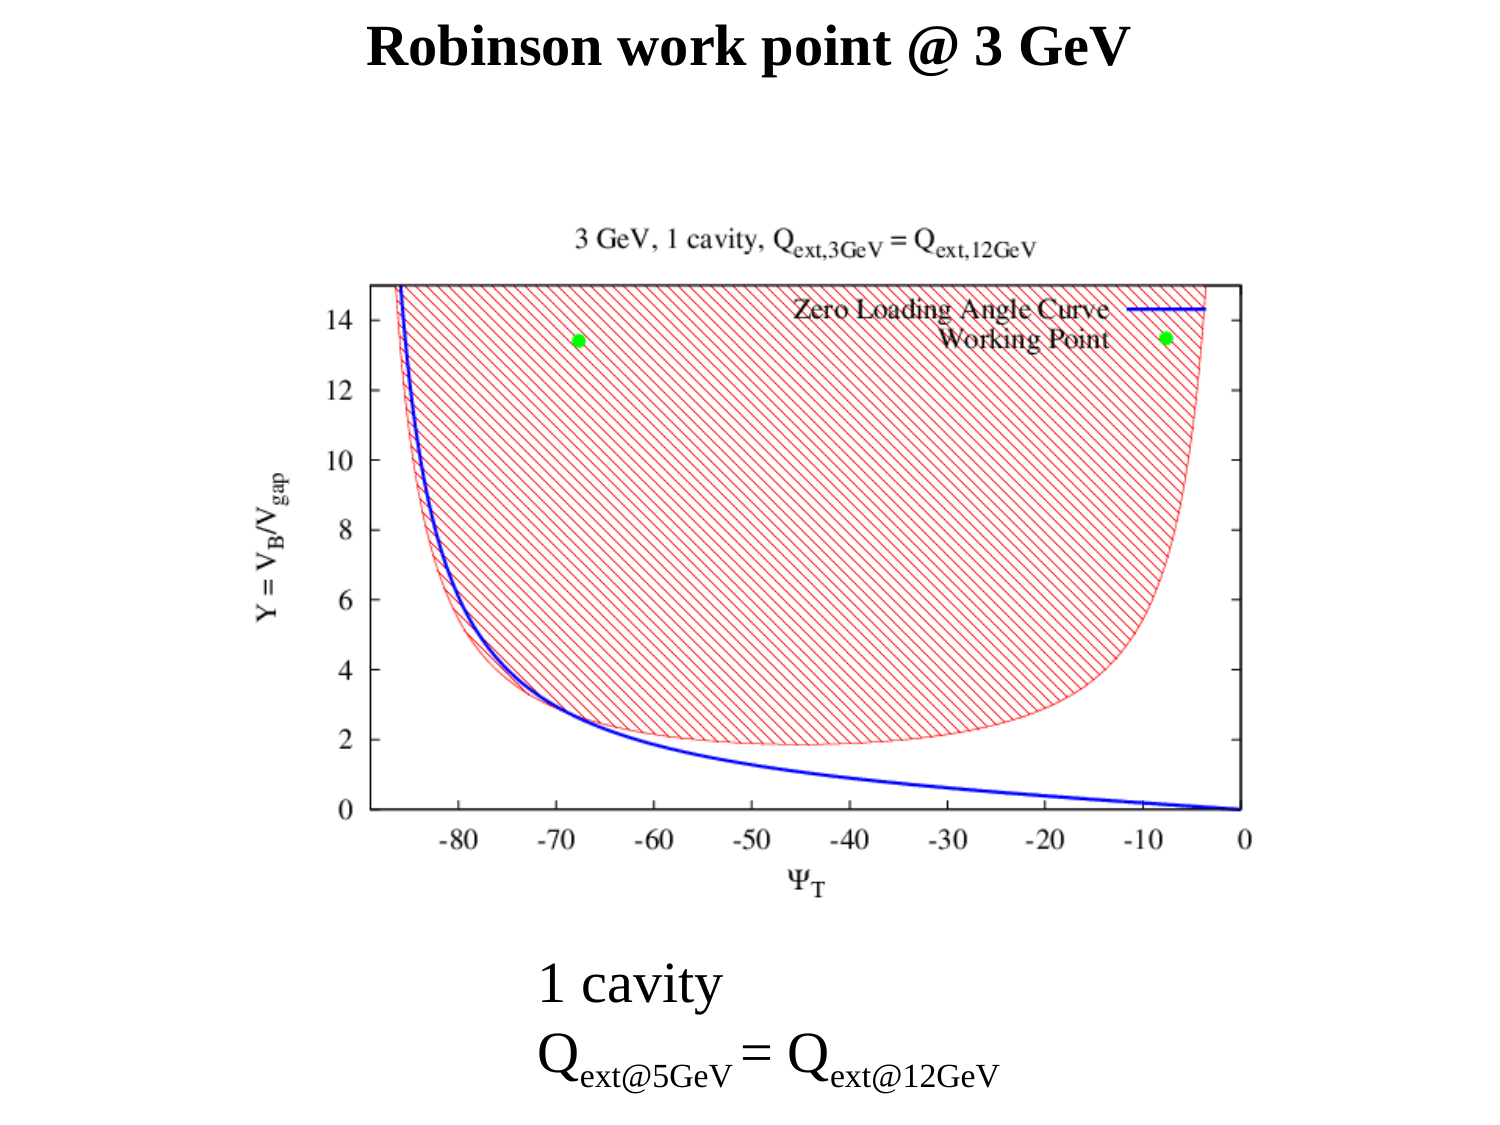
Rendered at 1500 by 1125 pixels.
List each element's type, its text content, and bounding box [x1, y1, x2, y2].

text_box Robinson work point @ 3 GeV [0, 0, 1500, 85]
picture [237, 206, 1263, 919]
text_box 1 cavity Qext@5GeV = Qext@12GeV [523, 937, 1091, 1102]
